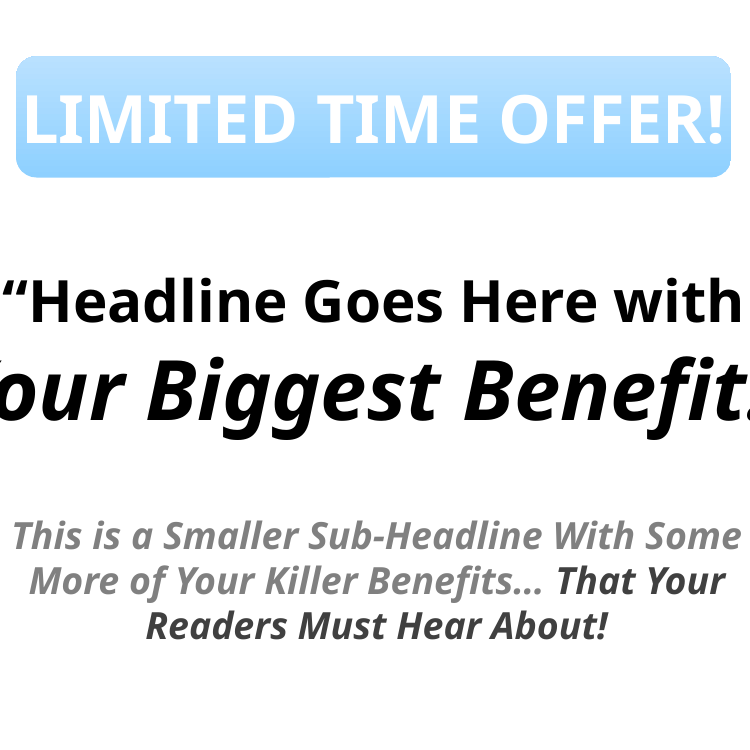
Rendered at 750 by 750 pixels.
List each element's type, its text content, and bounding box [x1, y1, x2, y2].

text_box Your Biggest Benefit!” [0, 329, 750, 445]
text_box This is a Smaller Sub-Headline With Some More of Your Killer Benefits… That Your Readers Must Hear About! [0, 504, 750, 655]
text_box “Headline Goes Here with [0, 257, 750, 329]
text_box LIMITED TIME OFFER! [5, 68, 742, 164]
text_box [16, 164, 732, 179]
text_box [16, 54, 731, 68]
